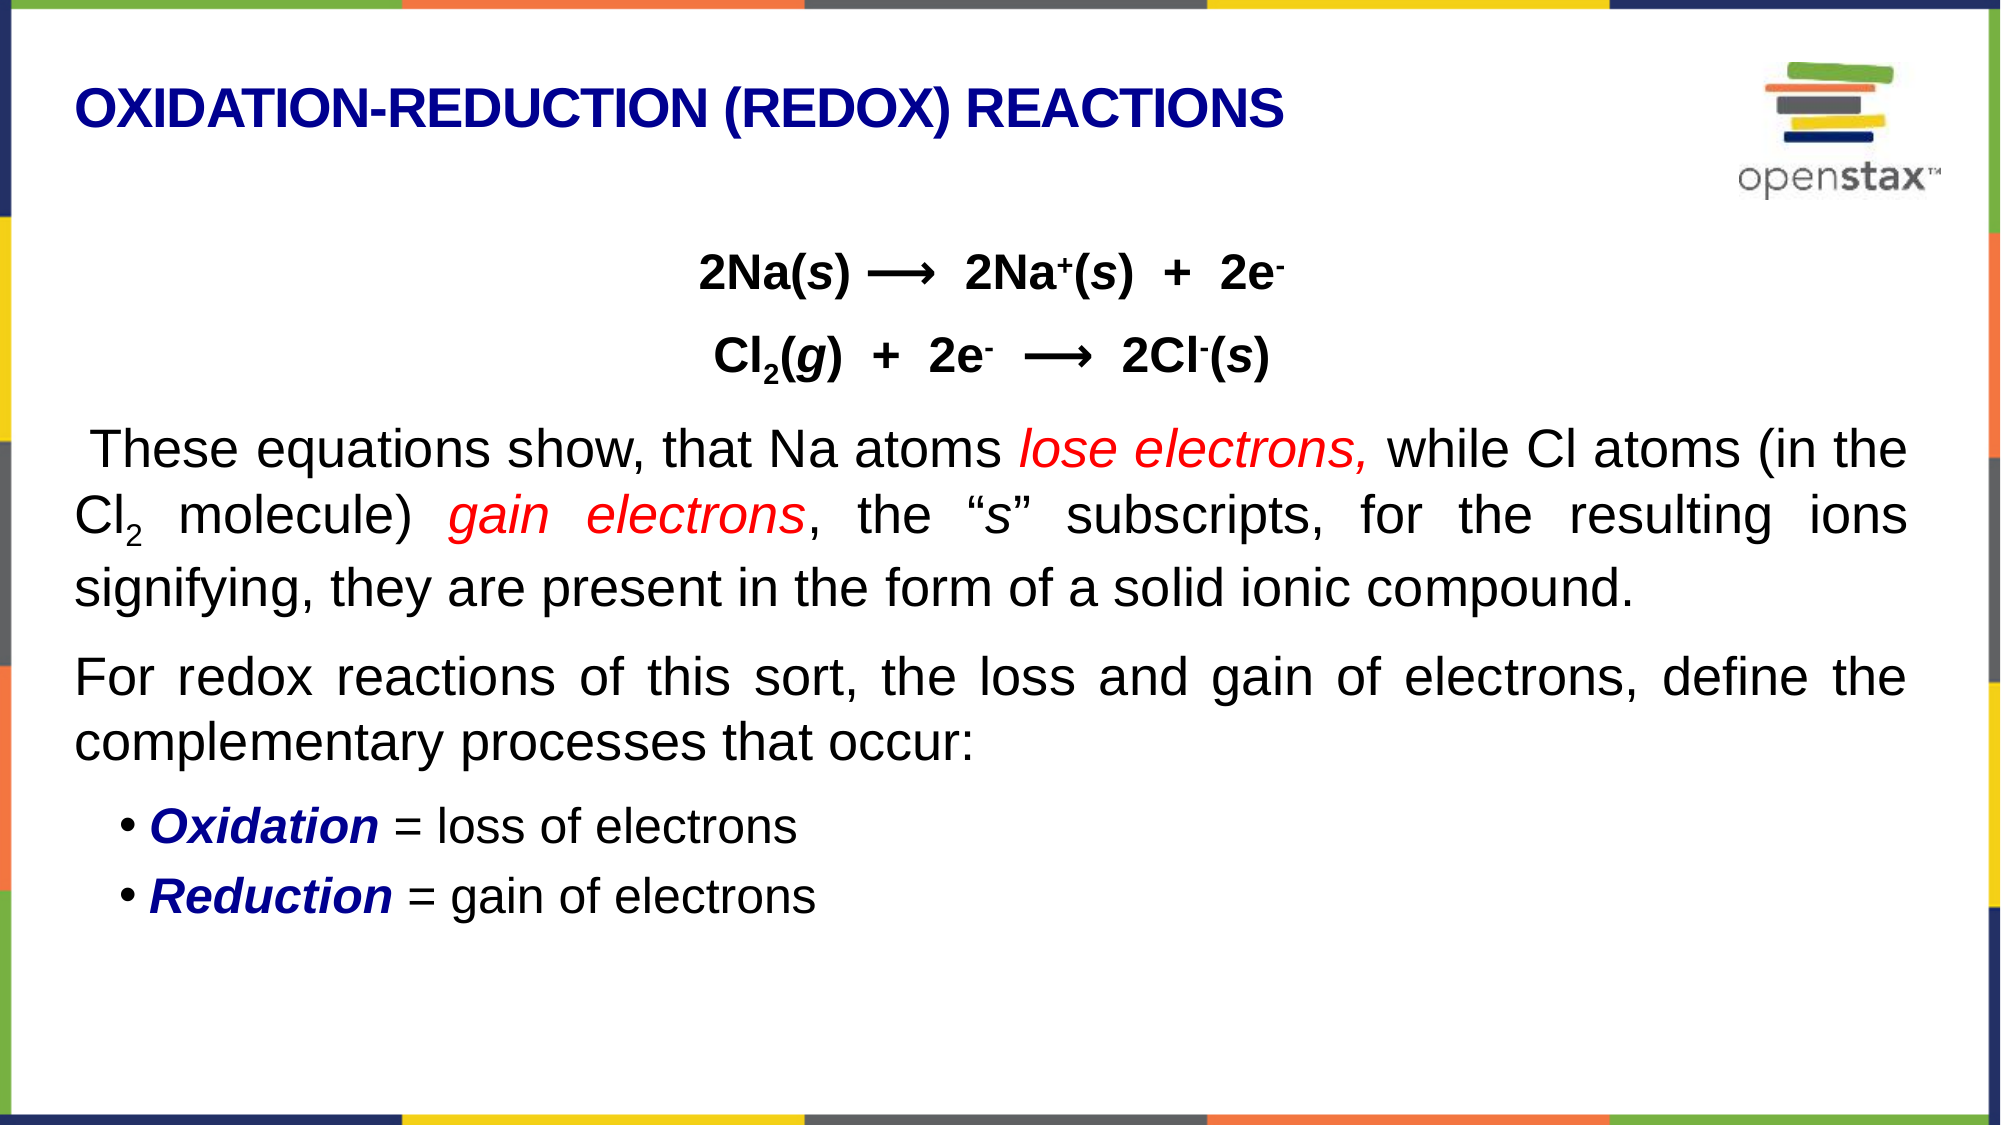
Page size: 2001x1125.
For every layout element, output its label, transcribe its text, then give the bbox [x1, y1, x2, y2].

title Oxidation-reduction (redox) reactions [59, 62, 1463, 146]
list 2Na(s) ⟶ 2Na+(s) + 2e- Cl2(g) + 2e- ⟶ 2Cl-(s) These equations show, that Na atoms lose electrons, while Cl atoms (in the Cl2 molecule) gain electrons, the “s” subscripts, for the resulting ions signifying, they are present in the form of a solid ionic compound. For redox reactions of this sort, the loss and gain of electrons, define the complementary processes that occur: Oxidation = loss of electrons Reduction = gain of electrons [59, 149, 1925, 1055]
picture [0, 0, 2001, 1125]
